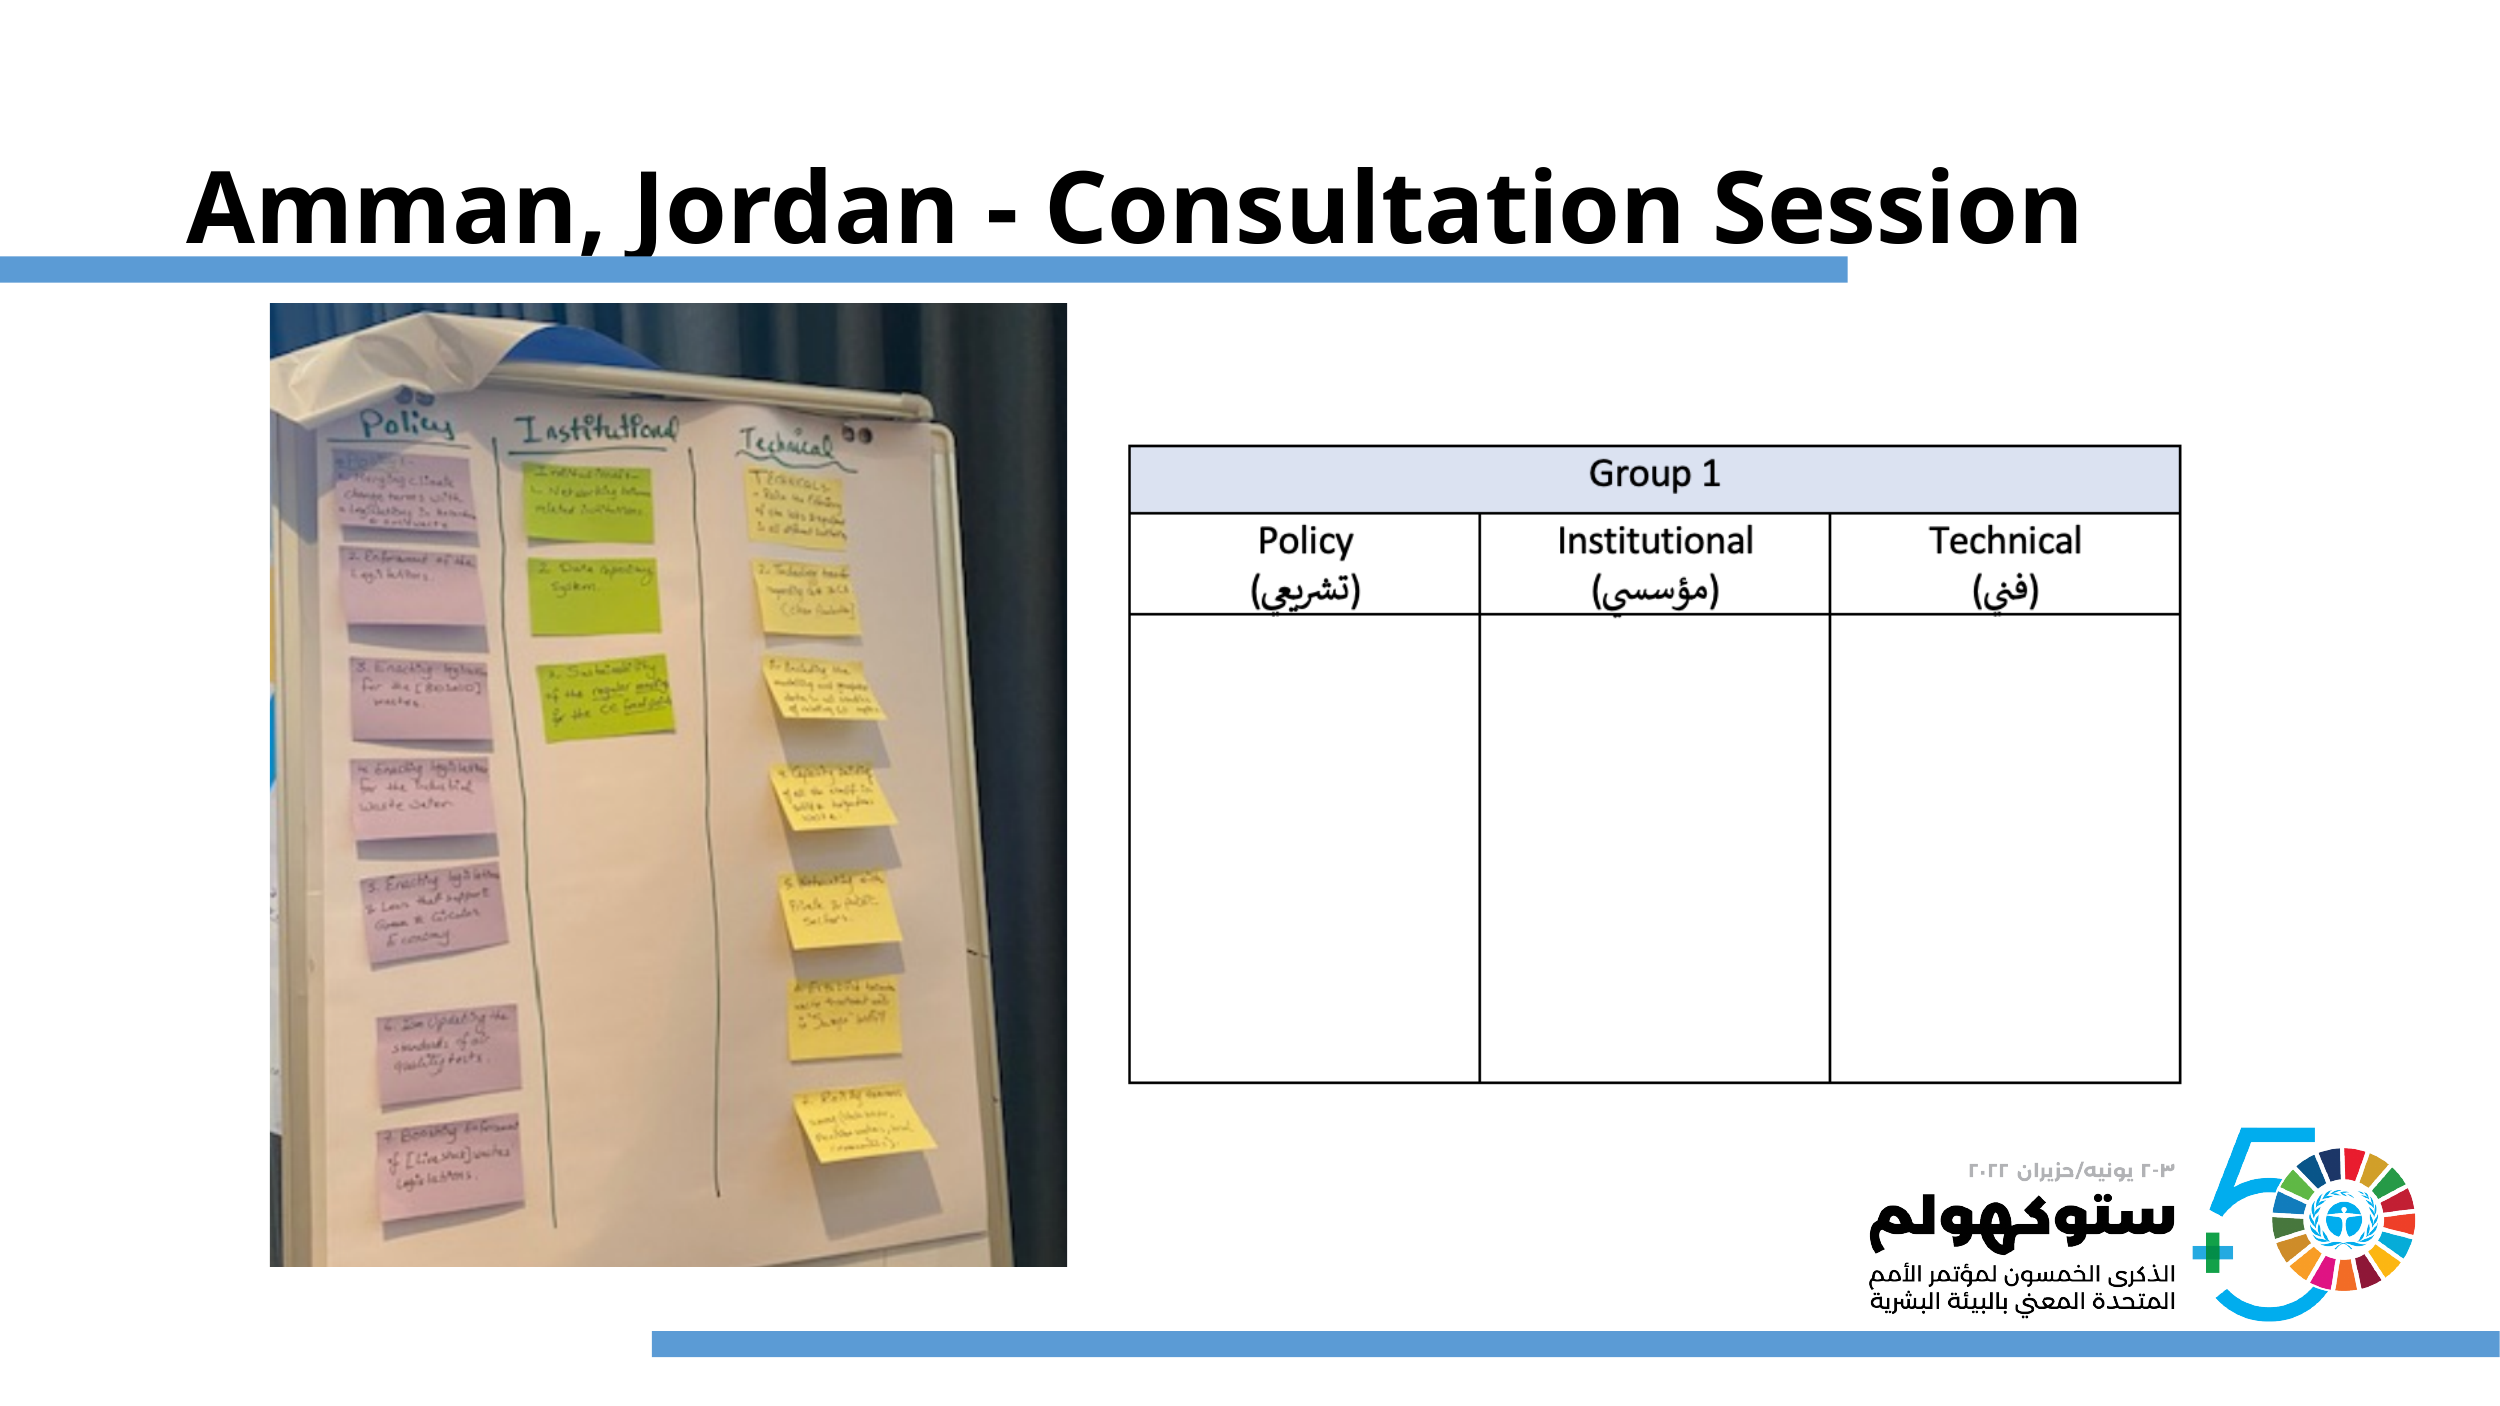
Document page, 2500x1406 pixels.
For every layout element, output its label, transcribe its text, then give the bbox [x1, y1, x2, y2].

text_box [0, 255, 1849, 284]
picture [187, 303, 2192, 1267]
title Amman, Jordan - Consultation Session [171, 74, 2328, 347]
picture [1865, 1118, 2419, 1332]
text_box [651, 1330, 2500, 1358]
